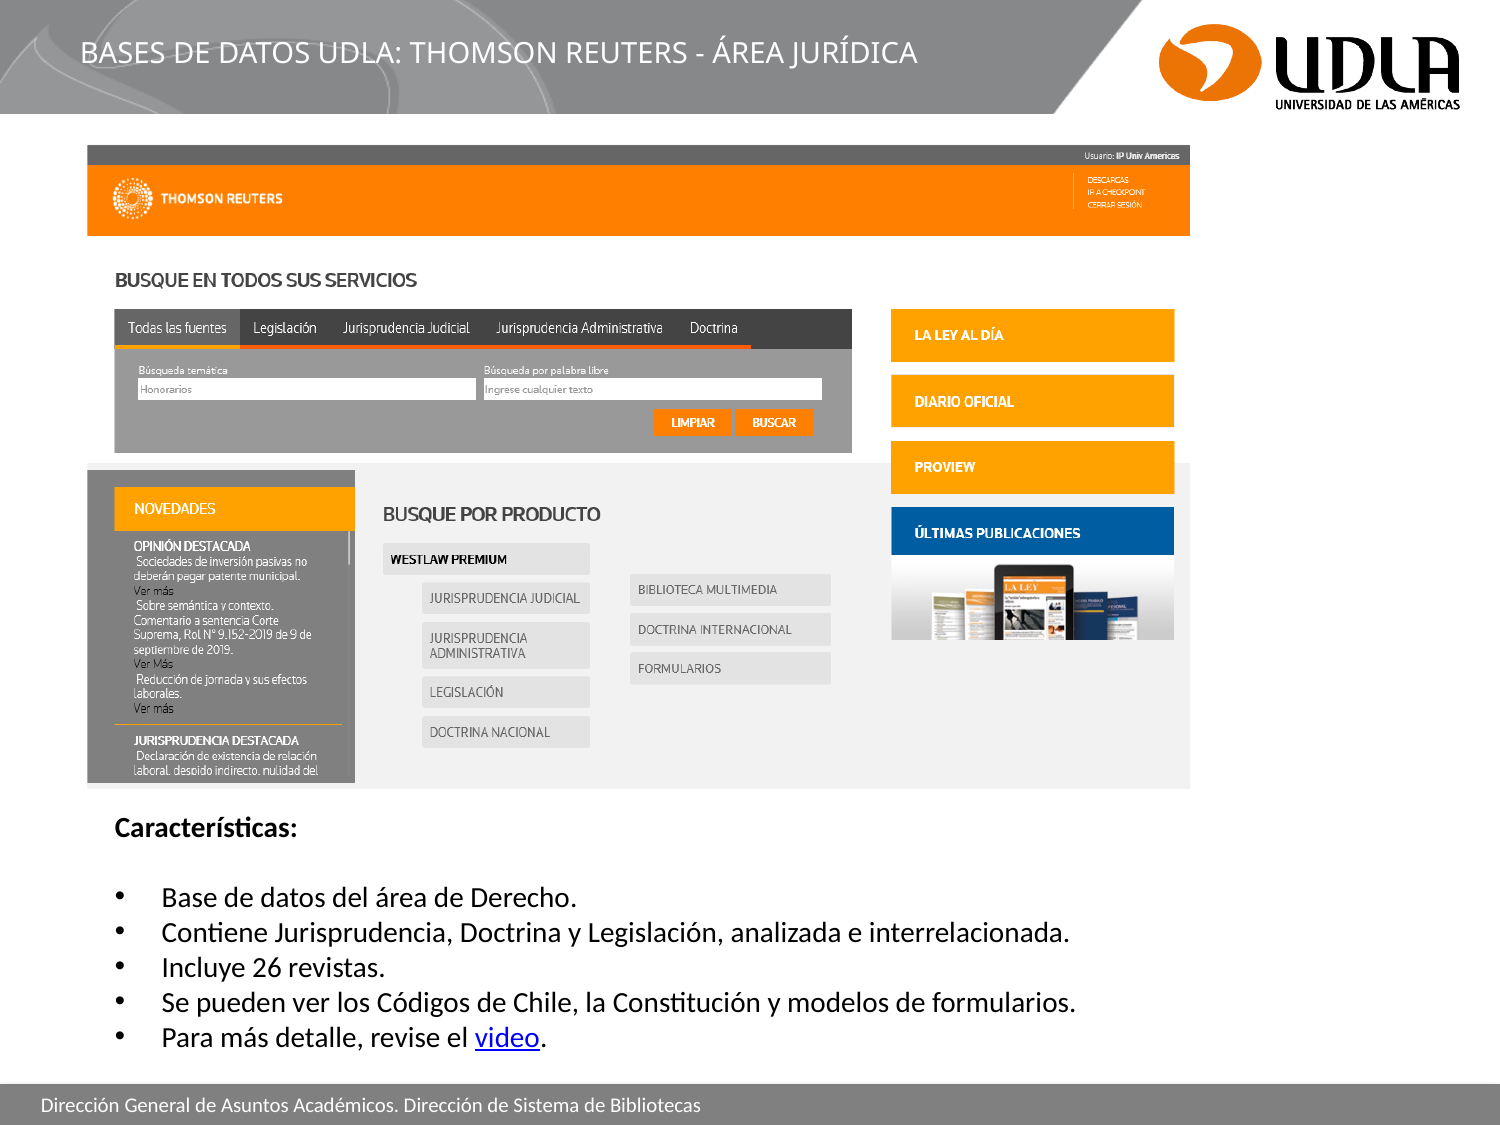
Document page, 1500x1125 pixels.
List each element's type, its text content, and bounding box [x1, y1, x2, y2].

picture [0, 0, 1488, 135]
text_box Dirección General de Asuntos Académicos. Dirección de Sistema de Bibliotecas [25, 1084, 716, 1125]
text_box Características: Base de datos del área de Derecho. Contiene Jurisprudencia, Doctrina y Legislación, analizada e interrelacionada. Incluye 26 revistas. Se pueden ver los Códigos de Chile, la Constitución y modelos de formularios. Para más detalle, revise el video. [99, 755, 1245, 1061]
picture [87, 144, 1191, 789]
text_box [0, 1083, 1500, 1125]
